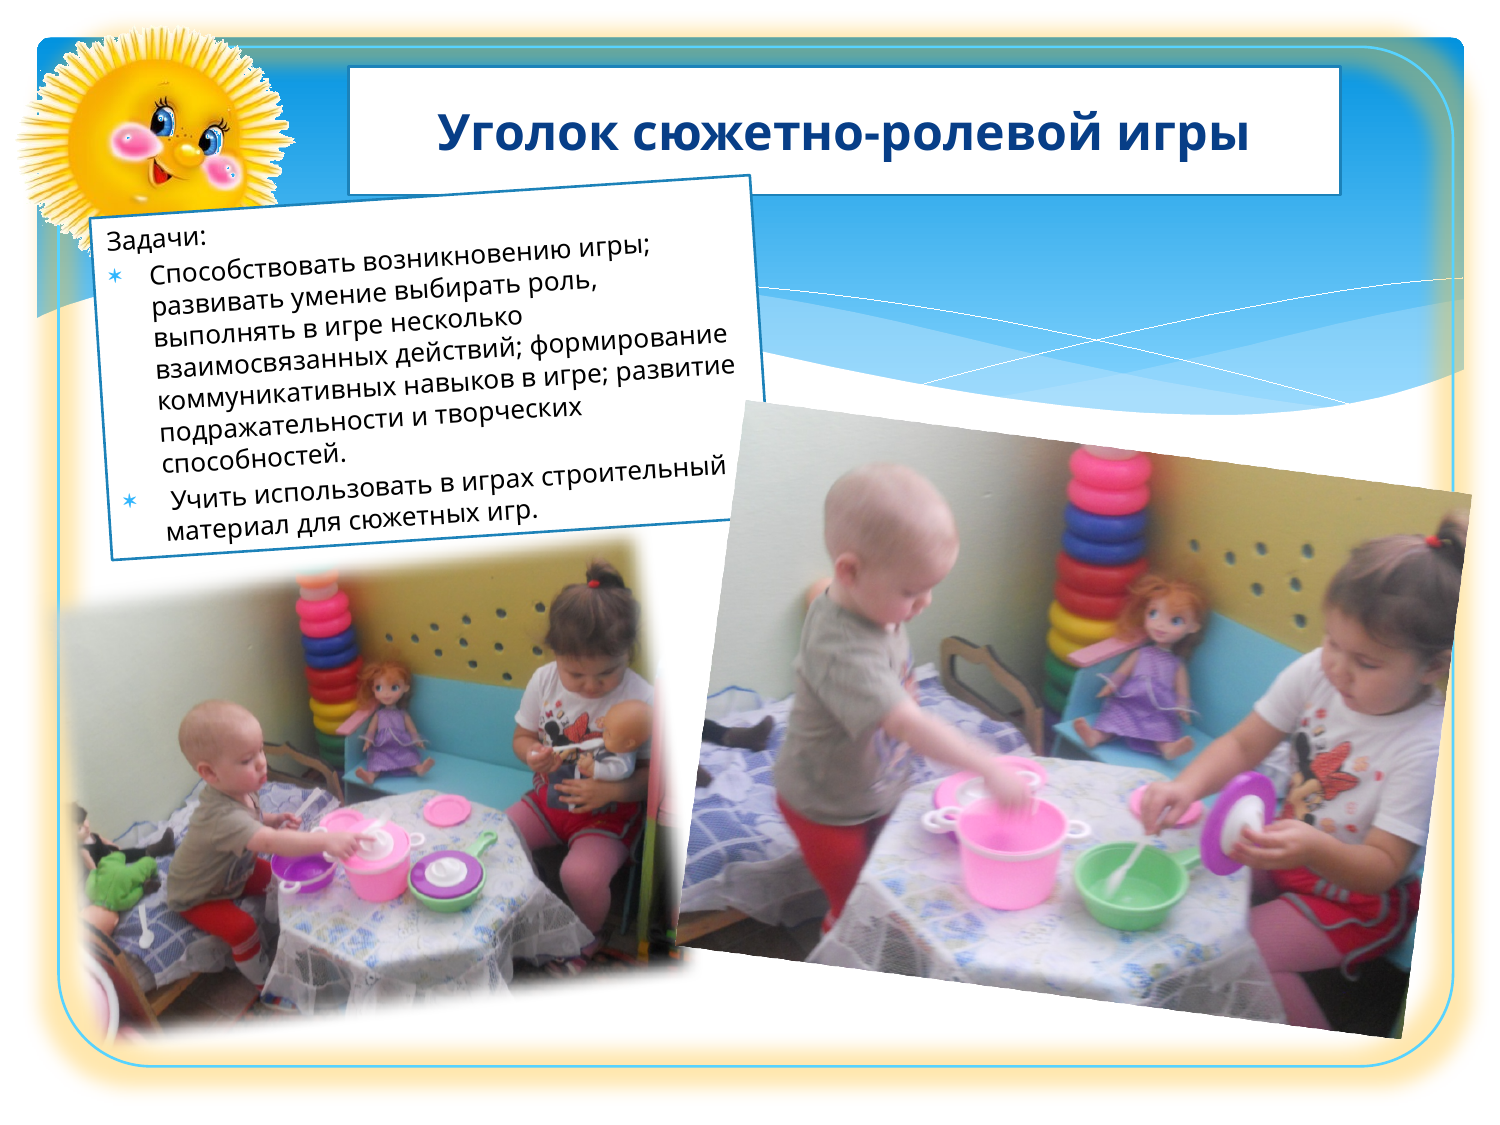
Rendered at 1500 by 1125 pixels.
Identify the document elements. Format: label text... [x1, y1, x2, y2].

list Уголок сюжетно-ролевой игры [347, 65, 1342, 196]
list Задачи: Способствовать возникновению игры; развивать умение выбирать роль, выполнять в игре несколько взаимосвязанных действий; формирование коммуникативных навыков в игре; развитие подражательности и творческих способностей. Учить использовать в играх строительный материал для сюжетных игр. [88, 173, 766, 550]
picture [55, 400, 1471, 1039]
picture [11, 11, 340, 340]
